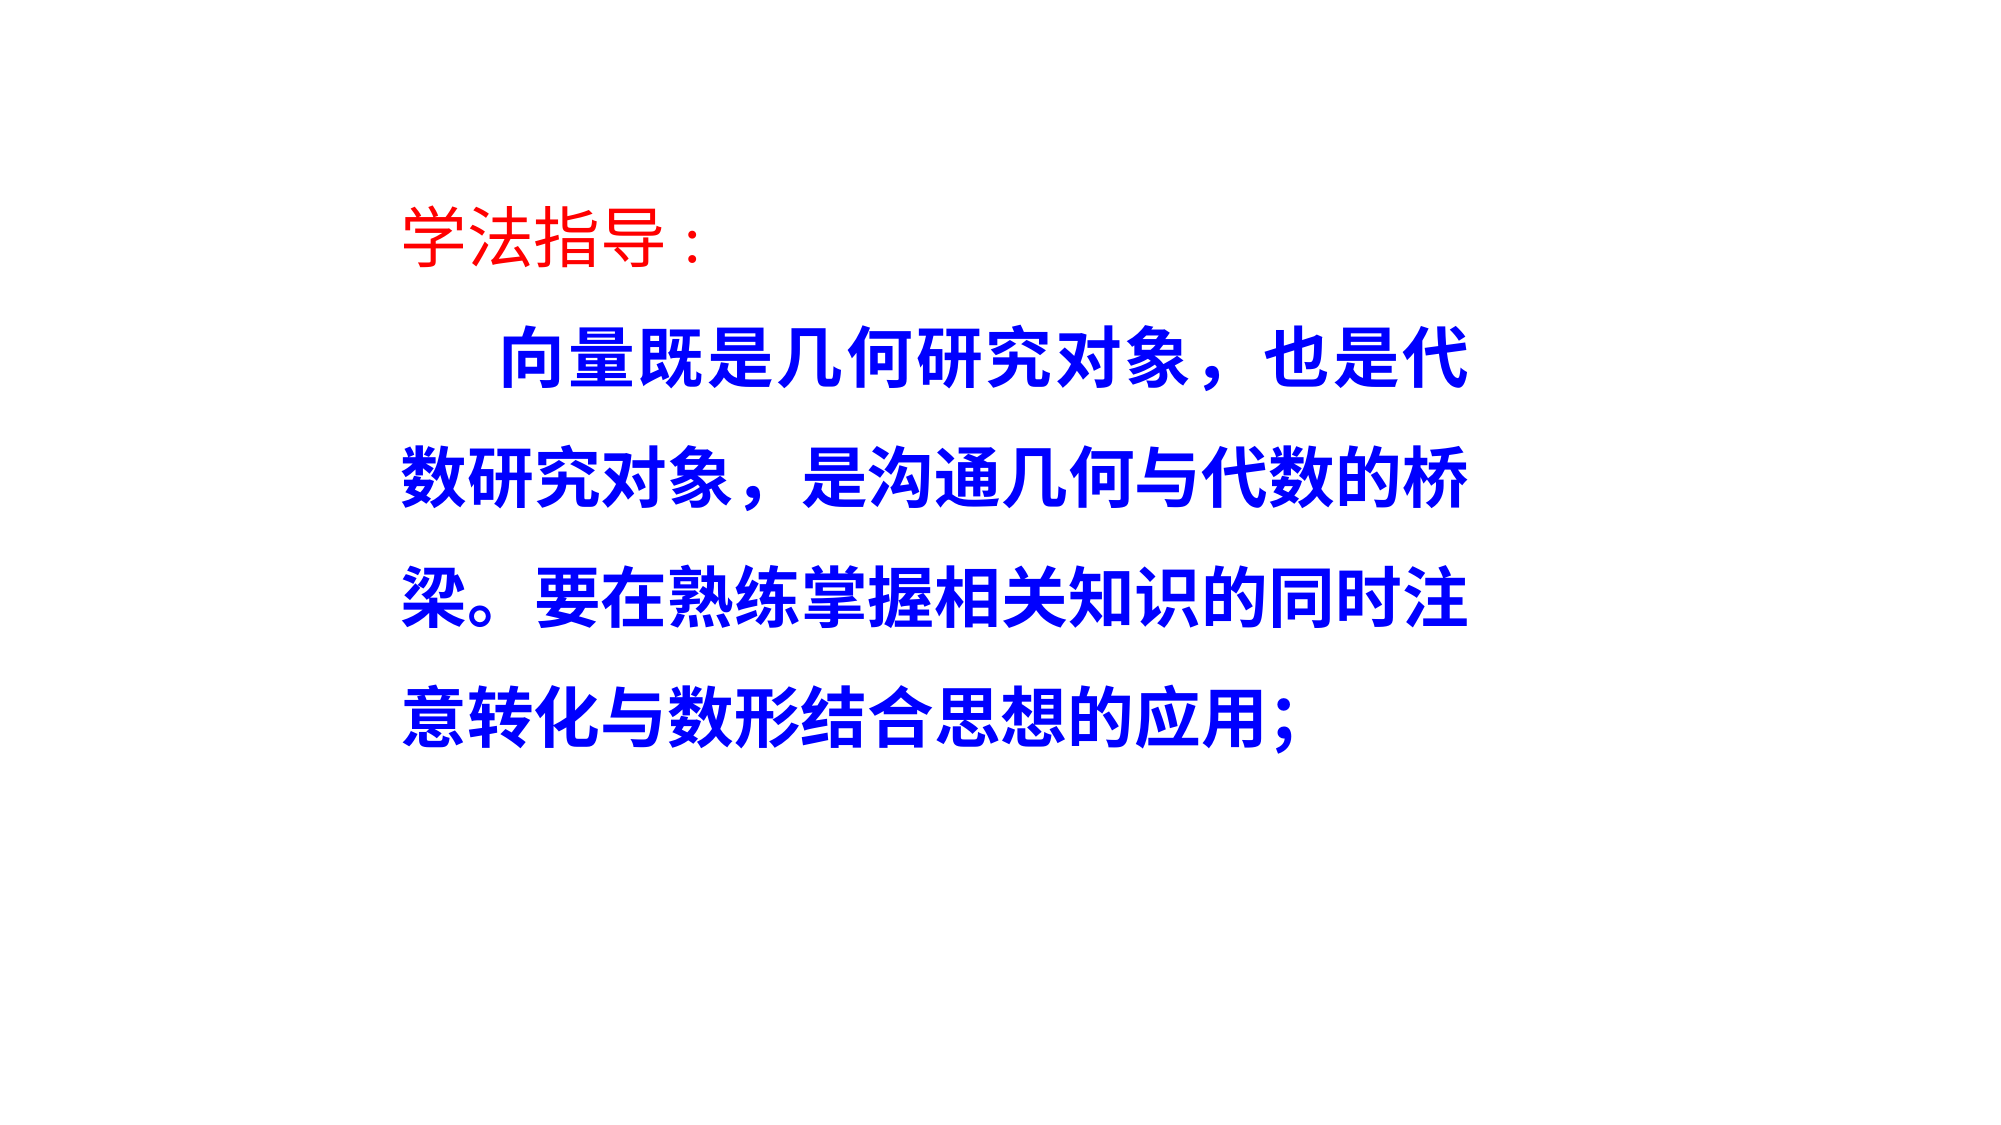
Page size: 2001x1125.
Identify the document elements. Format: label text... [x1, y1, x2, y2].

text_box 学法指导: 向量既是几何研究对象，也是代数研究对象，是沟通几何与代数的桥梁。要在熟练掌握相关知识的同时注意转化与数形结合思想的应用； [385, 148, 1485, 764]
